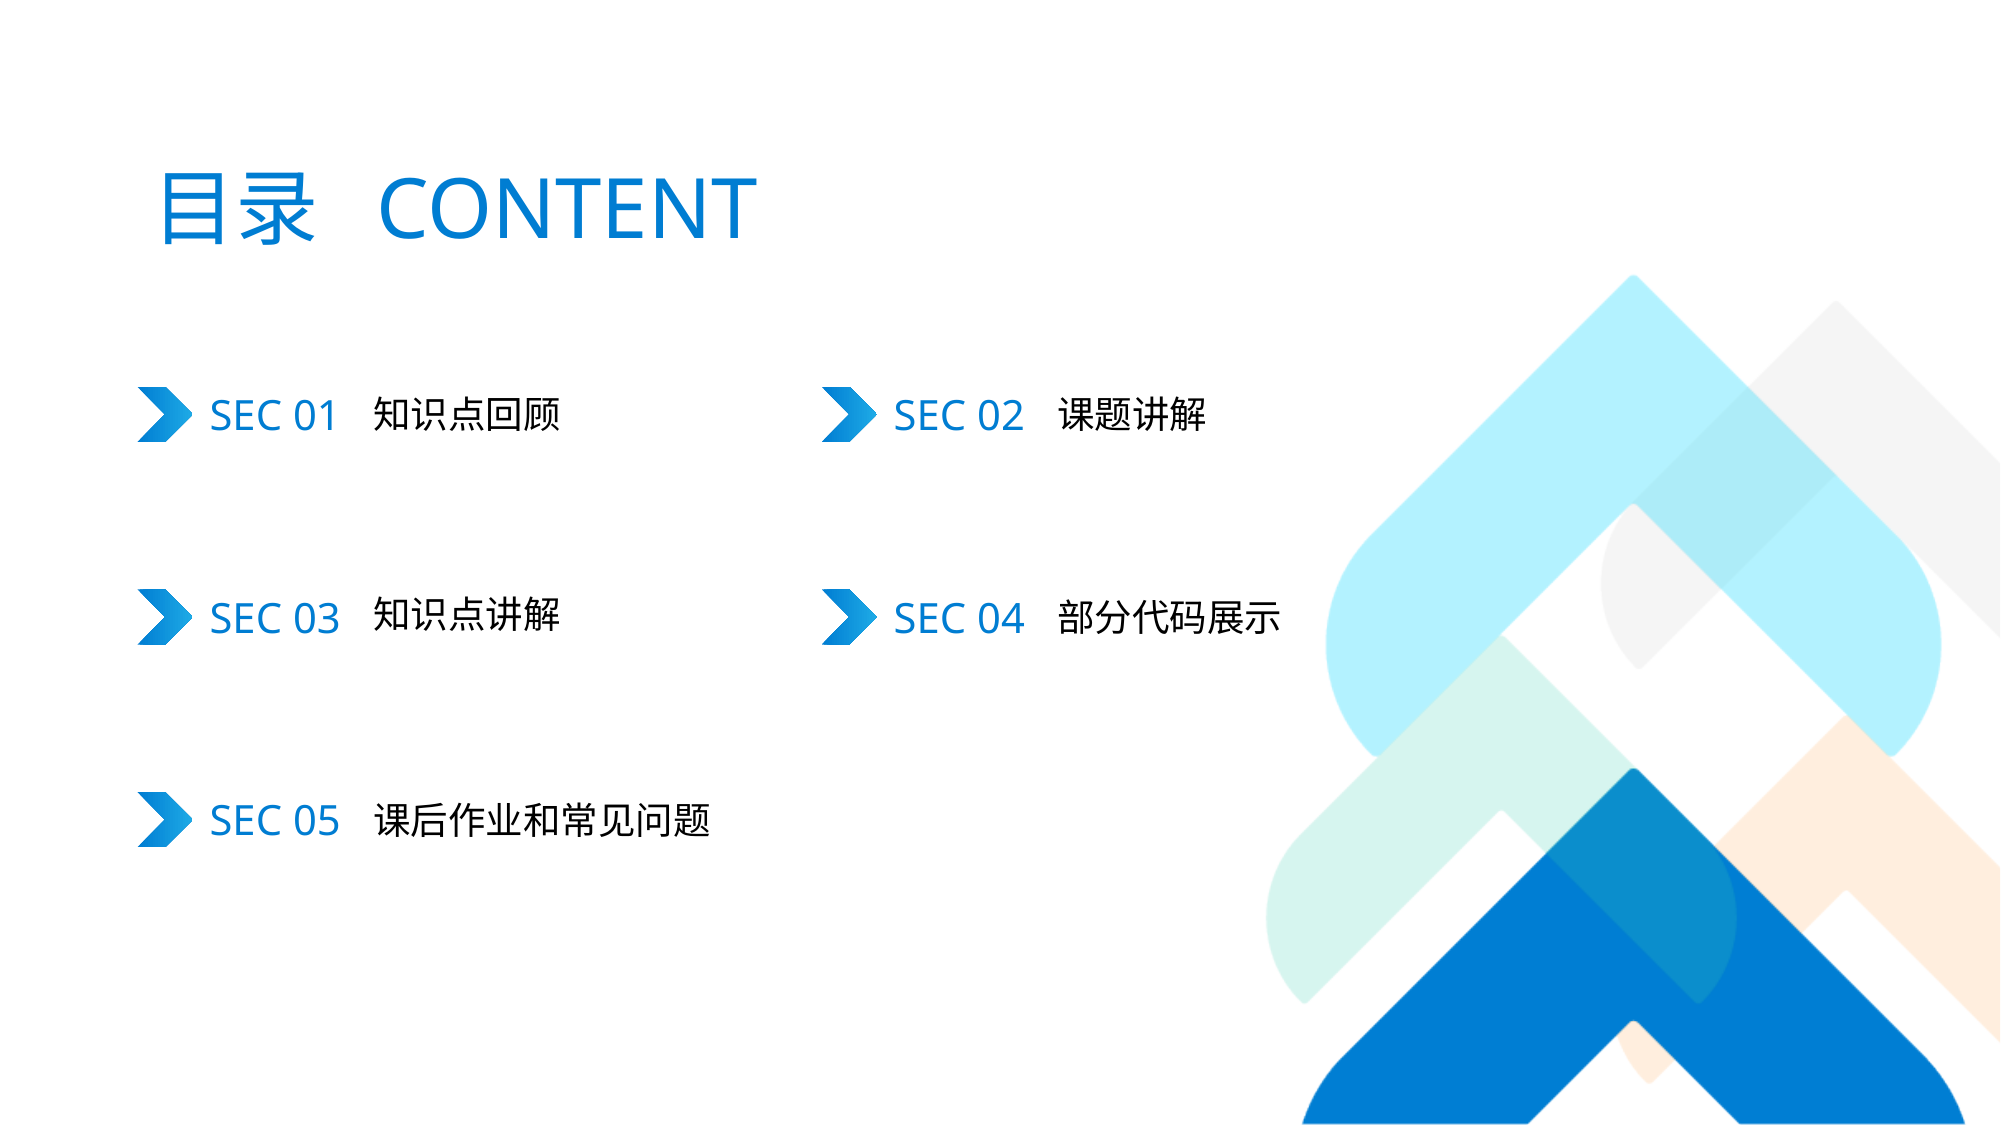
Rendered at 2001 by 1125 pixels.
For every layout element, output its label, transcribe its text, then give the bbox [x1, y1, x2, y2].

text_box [137, 786, 726, 853]
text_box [137, 381, 576, 448]
picture [788, 139, 2001, 1125]
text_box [821, 381, 1223, 448]
title 目录 CONTENT [137, 145, 1863, 278]
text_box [137, 584, 576, 650]
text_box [821, 584, 1298, 650]
